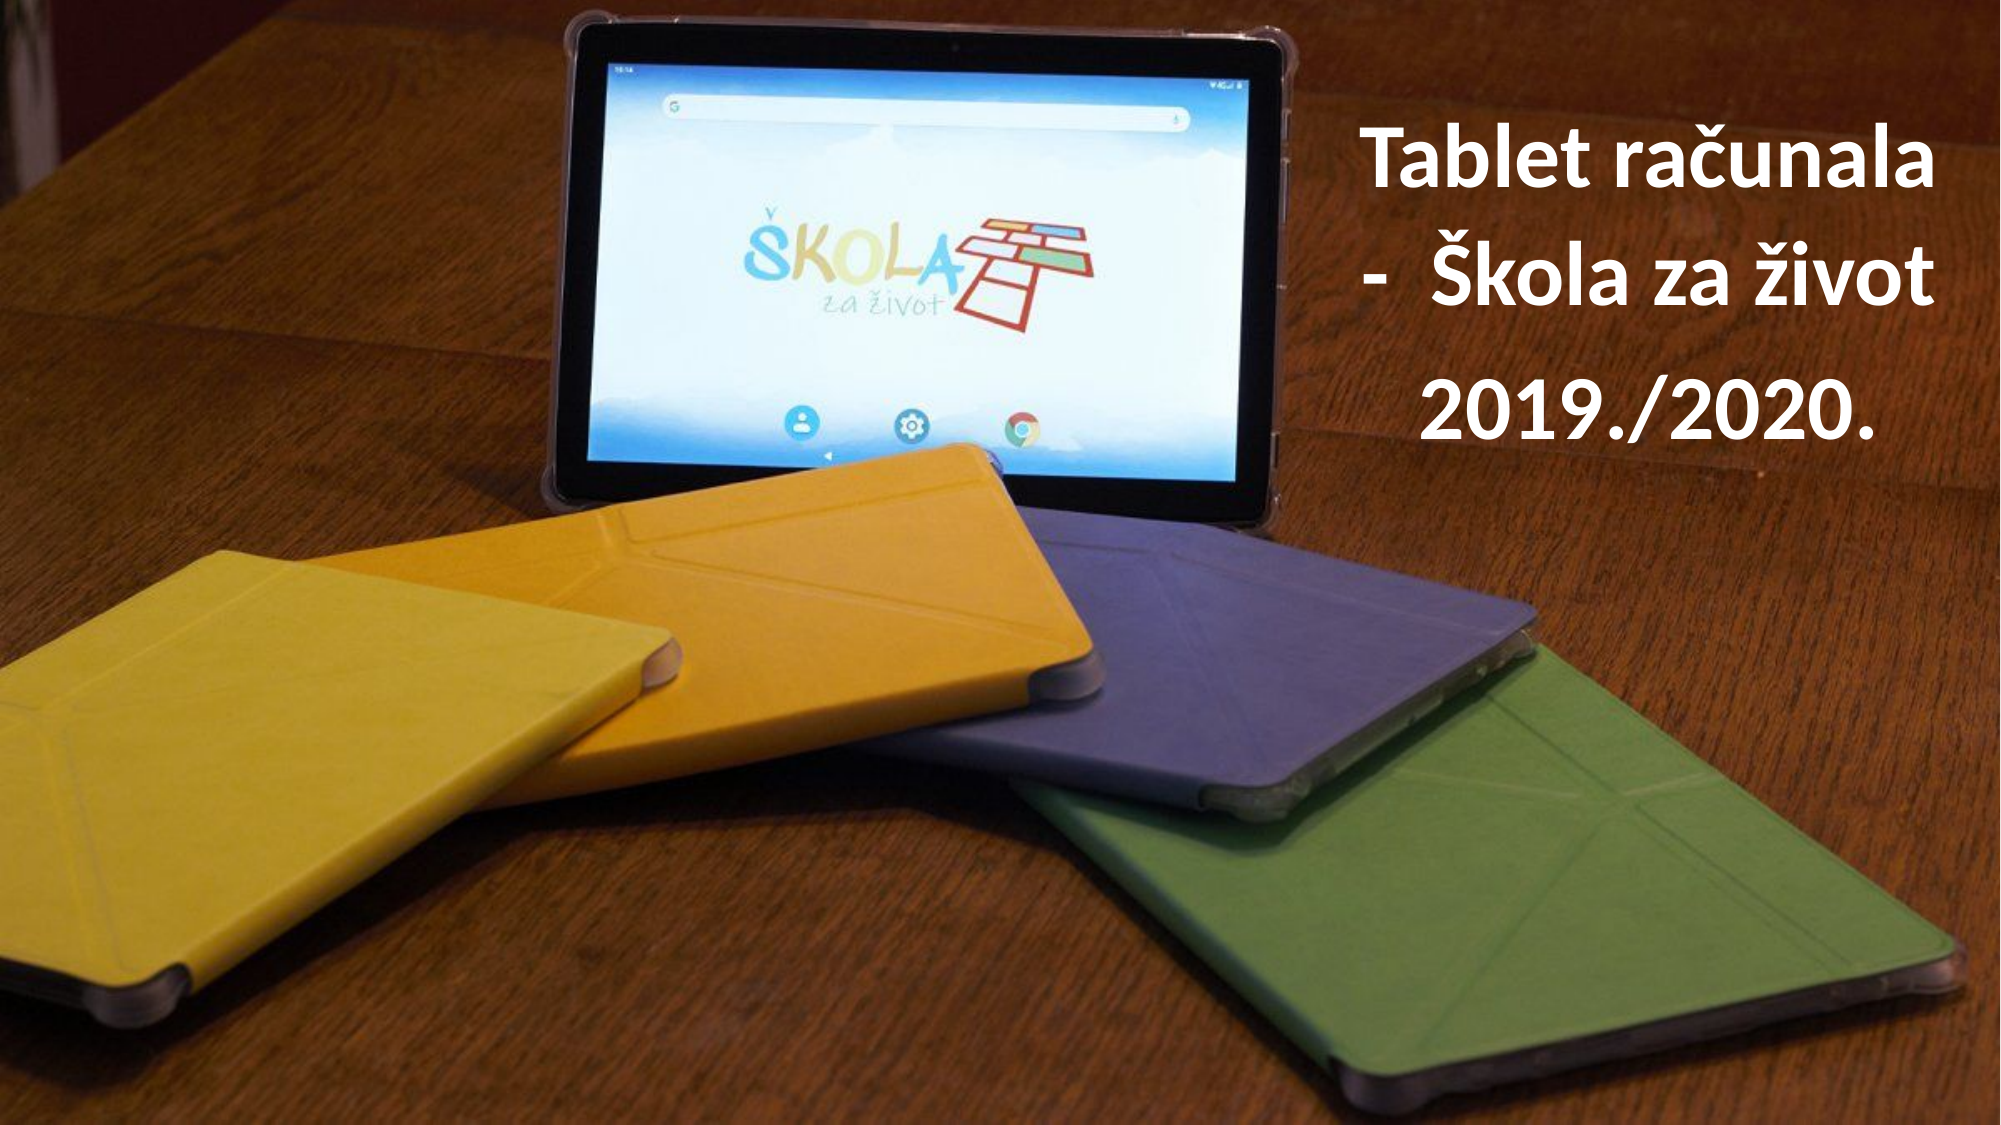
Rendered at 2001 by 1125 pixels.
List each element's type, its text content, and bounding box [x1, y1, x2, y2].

text_box Tablet računala - Škola za život 2019./2020. [1325, 80, 1972, 600]
picture [0, 0, 2001, 1125]
